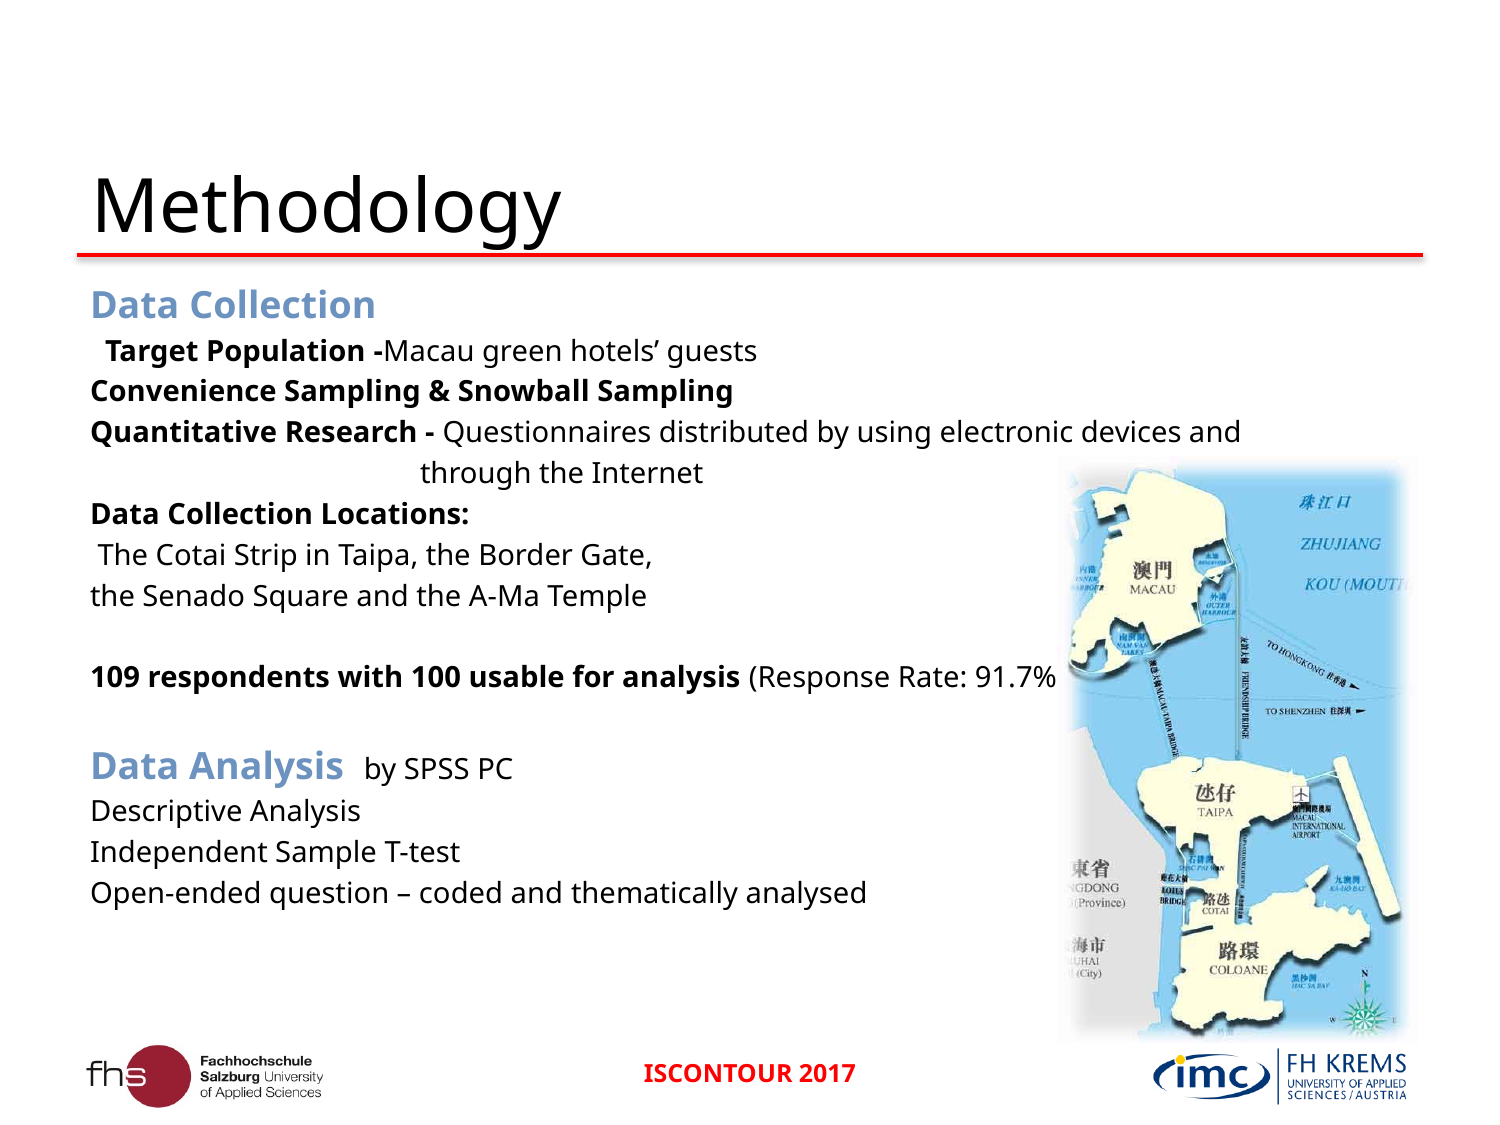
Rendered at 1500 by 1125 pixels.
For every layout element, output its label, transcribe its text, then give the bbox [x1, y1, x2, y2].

picture [1151, 1046, 1408, 1106]
picture [1056, 455, 1419, 1043]
title Methodology [76, 30, 1424, 256]
picture [76, 1030, 333, 1122]
list Data Collection Target Population -Macau green hotels’ guests Convenience Sampling & Snowball Sampling Quantitative Research - Questionnaires distributed by using electronic devices and through the Internet Data Collection Locations: The Cotai Strip in Taipa, the Border Gate, the Senado Square and the A-Ma Temple 109 respondents with 100 usable for analysis (Response Rate: 91.7%) Data Analysis by SPSS PC Descriptive Analysis Independent Sample T-test Open-ended question – coded and thematically analysed [75, 273, 1471, 1000]
